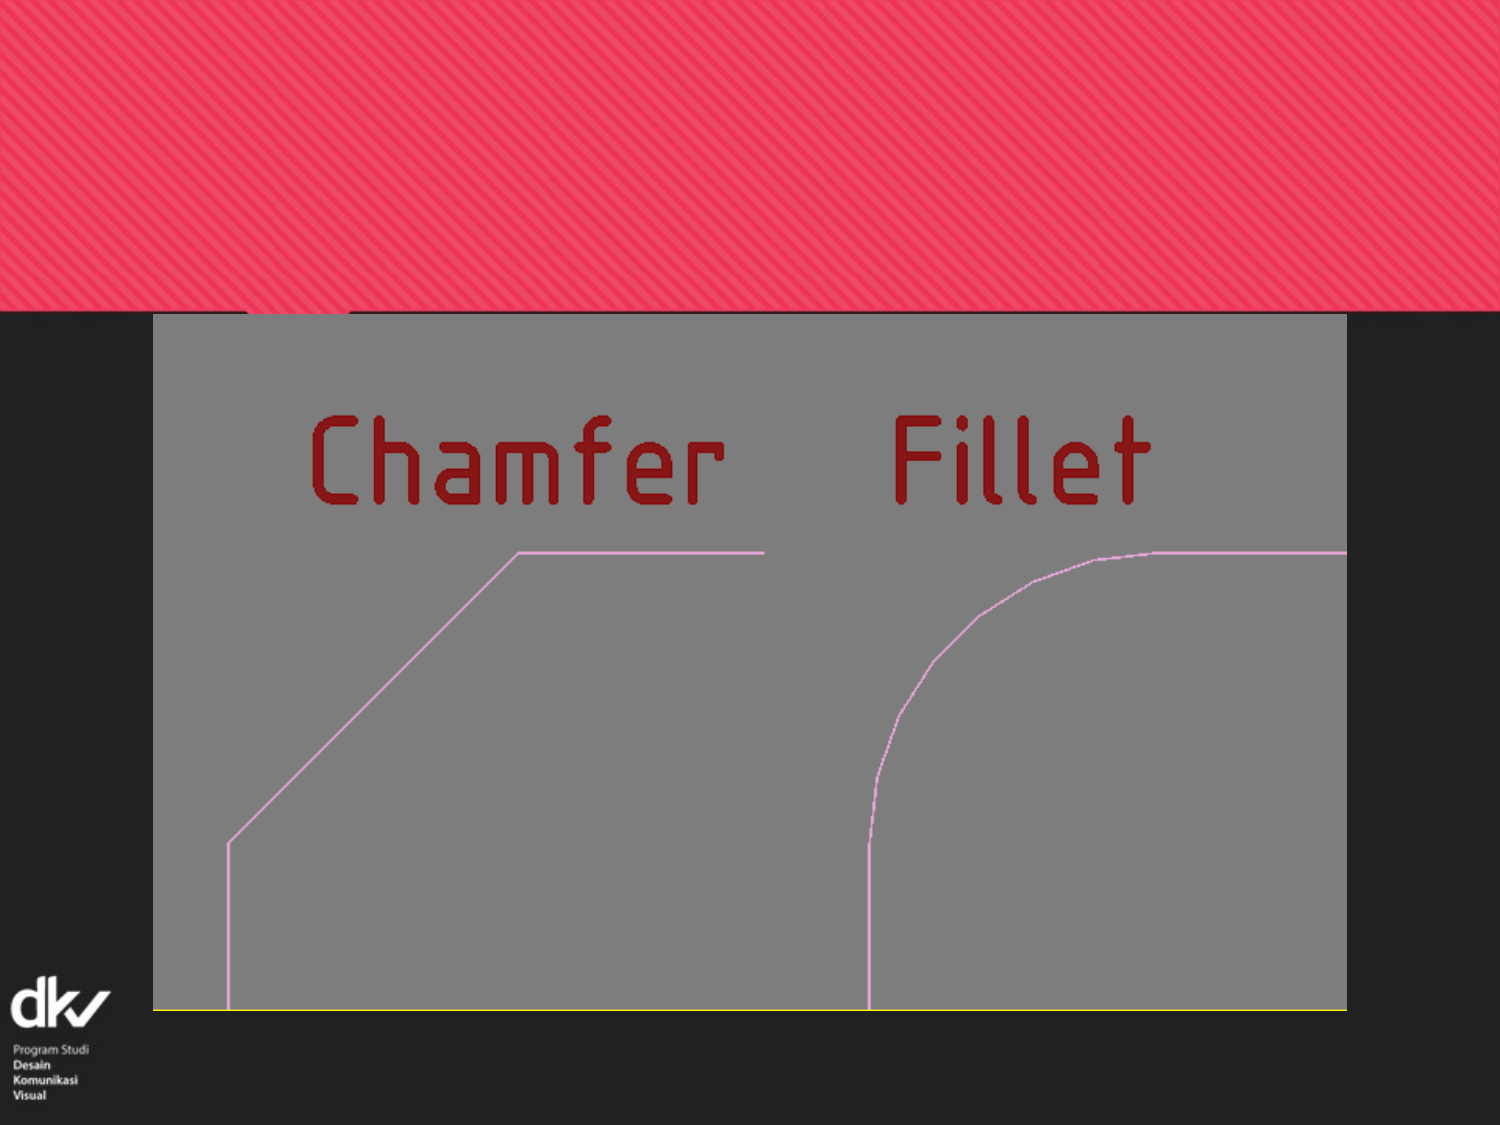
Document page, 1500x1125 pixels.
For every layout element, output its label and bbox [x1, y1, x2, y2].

picture [0, 311, 1500, 1125]
